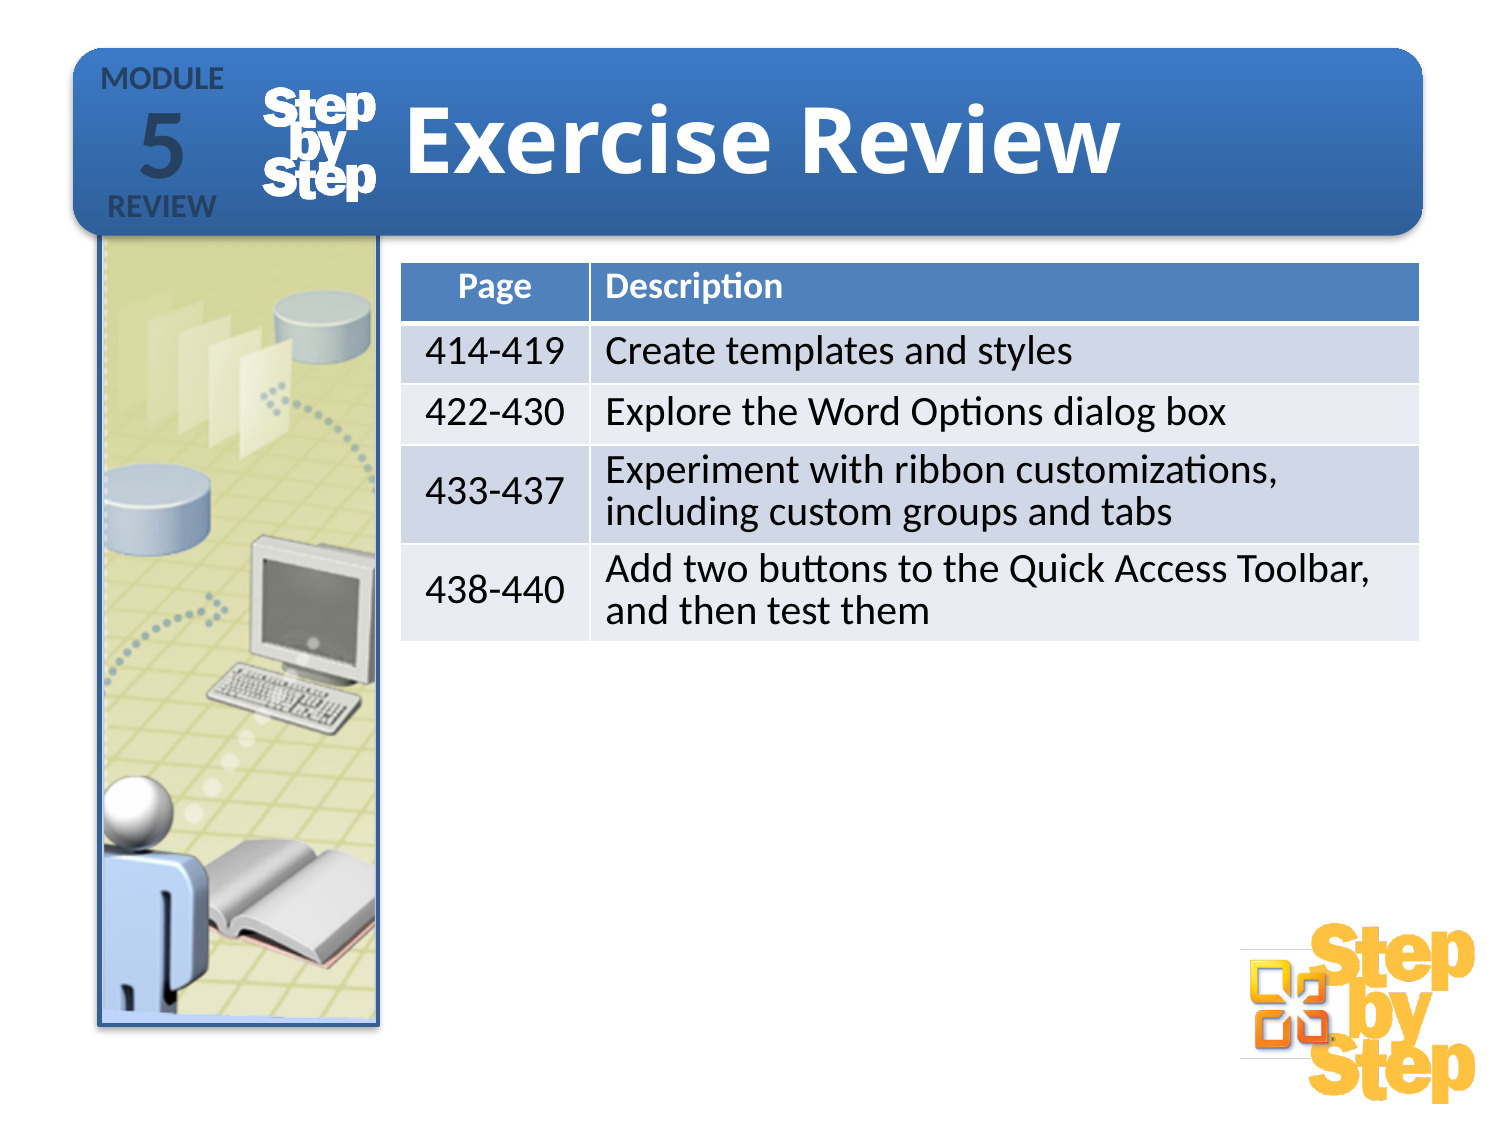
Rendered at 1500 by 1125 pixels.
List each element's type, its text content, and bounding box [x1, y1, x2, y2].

table_cell 433-437 [401, 446, 589, 543]
picture [102, 236, 376, 1023]
table_cell Experiment with ribbon customizations, including custom groups and tabs [591, 446, 1419, 543]
table_cell Create templates and styles [591, 326, 1419, 383]
table_cell 438-440 [401, 545, 589, 641]
table_cell 414-419 [401, 326, 589, 383]
table_cell 422-430 [401, 385, 589, 444]
table_header Page [401, 263, 589, 321]
list 5 [74, 74, 251, 202]
table_cell Add two buttons to the Quick Access Toolbar, and then test them [591, 545, 1419, 641]
picture [1240, 923, 1475, 1104]
picture [262, 87, 376, 202]
table_cell Explore the Word Options dialog box [591, 385, 1419, 444]
table_header Description [591, 263, 1419, 321]
